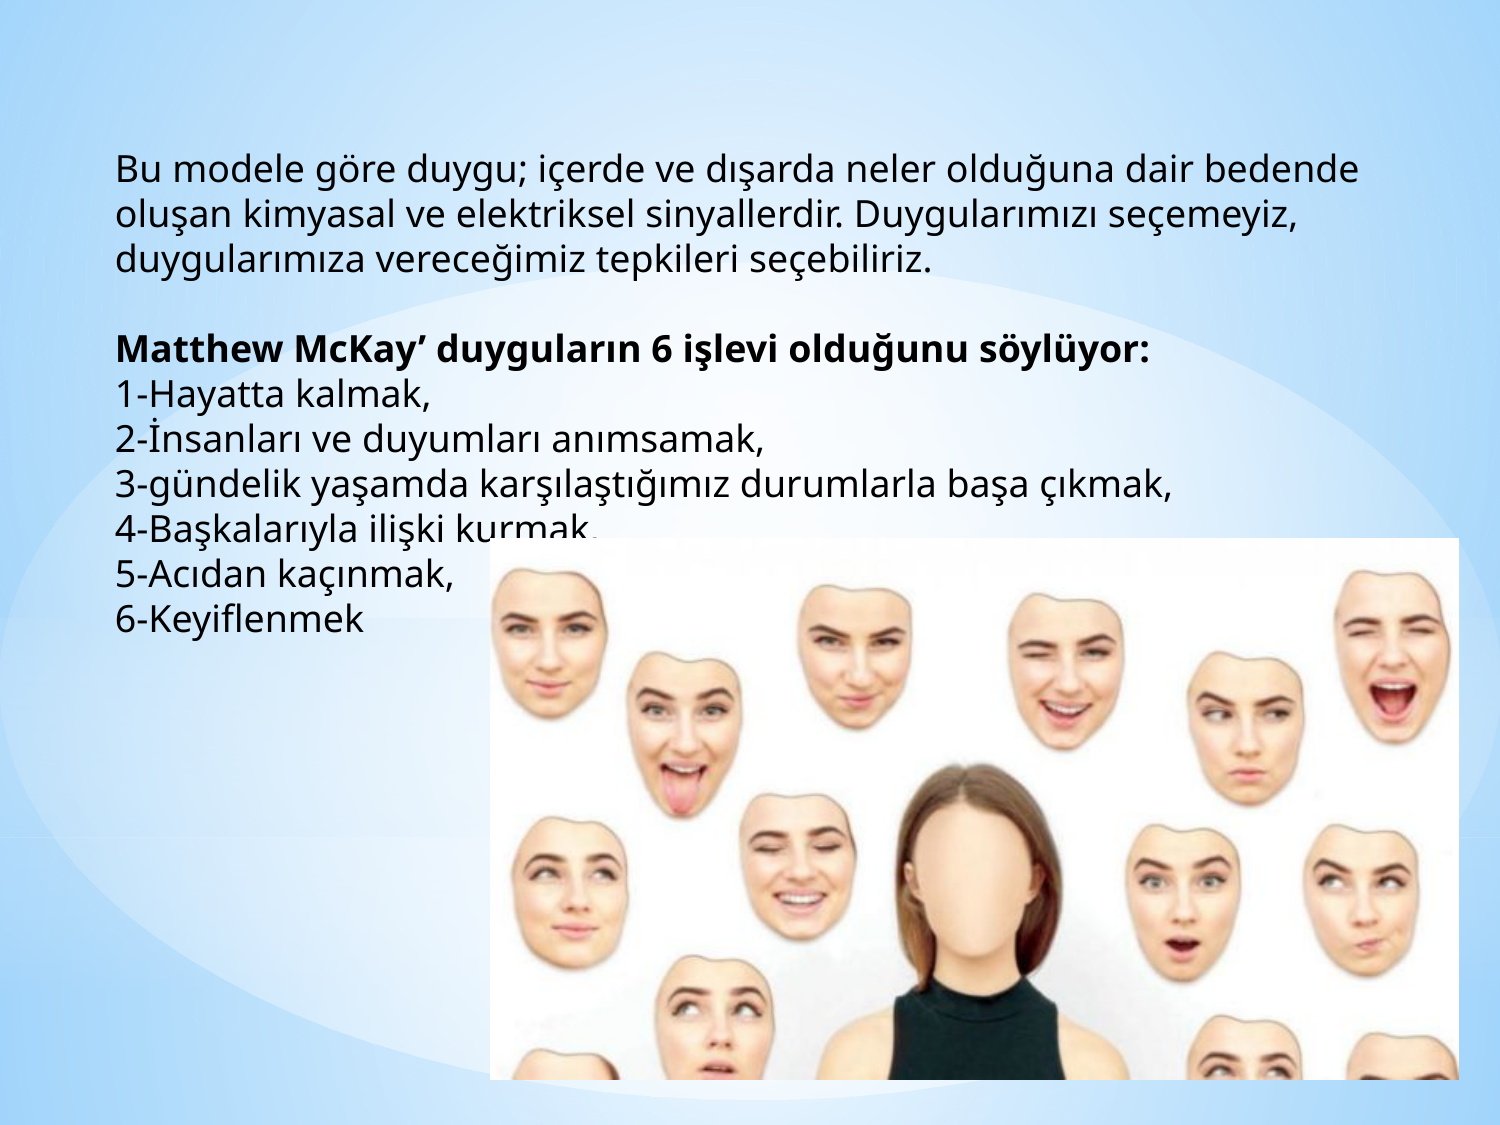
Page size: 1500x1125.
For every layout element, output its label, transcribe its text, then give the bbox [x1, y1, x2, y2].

picture [489, 538, 1460, 1080]
text_box Bu modele göre duygu; içerde ve dışarda neler olduğuna dair bedende oluşan kimyasal ve elektriksel sinyallerdir. Duygularımızı seçemeyiz, duygularımıza vereceğimiz tepkileri seçebiliriz. Matthew McKay’ duyguların 6 işlevi olduğunu söylüyor: 1-Hayatta kalmak, 2-İnsanları ve duyumları anımsamak, 3-gündelik yaşamda karşılaştığımız durumlarla başa çıkmak, 4-Başkalarıyla ilişki kurmak, 5-Acıdan kaçınmak, 6-Keyiflenmek [100, 137, 1418, 737]
